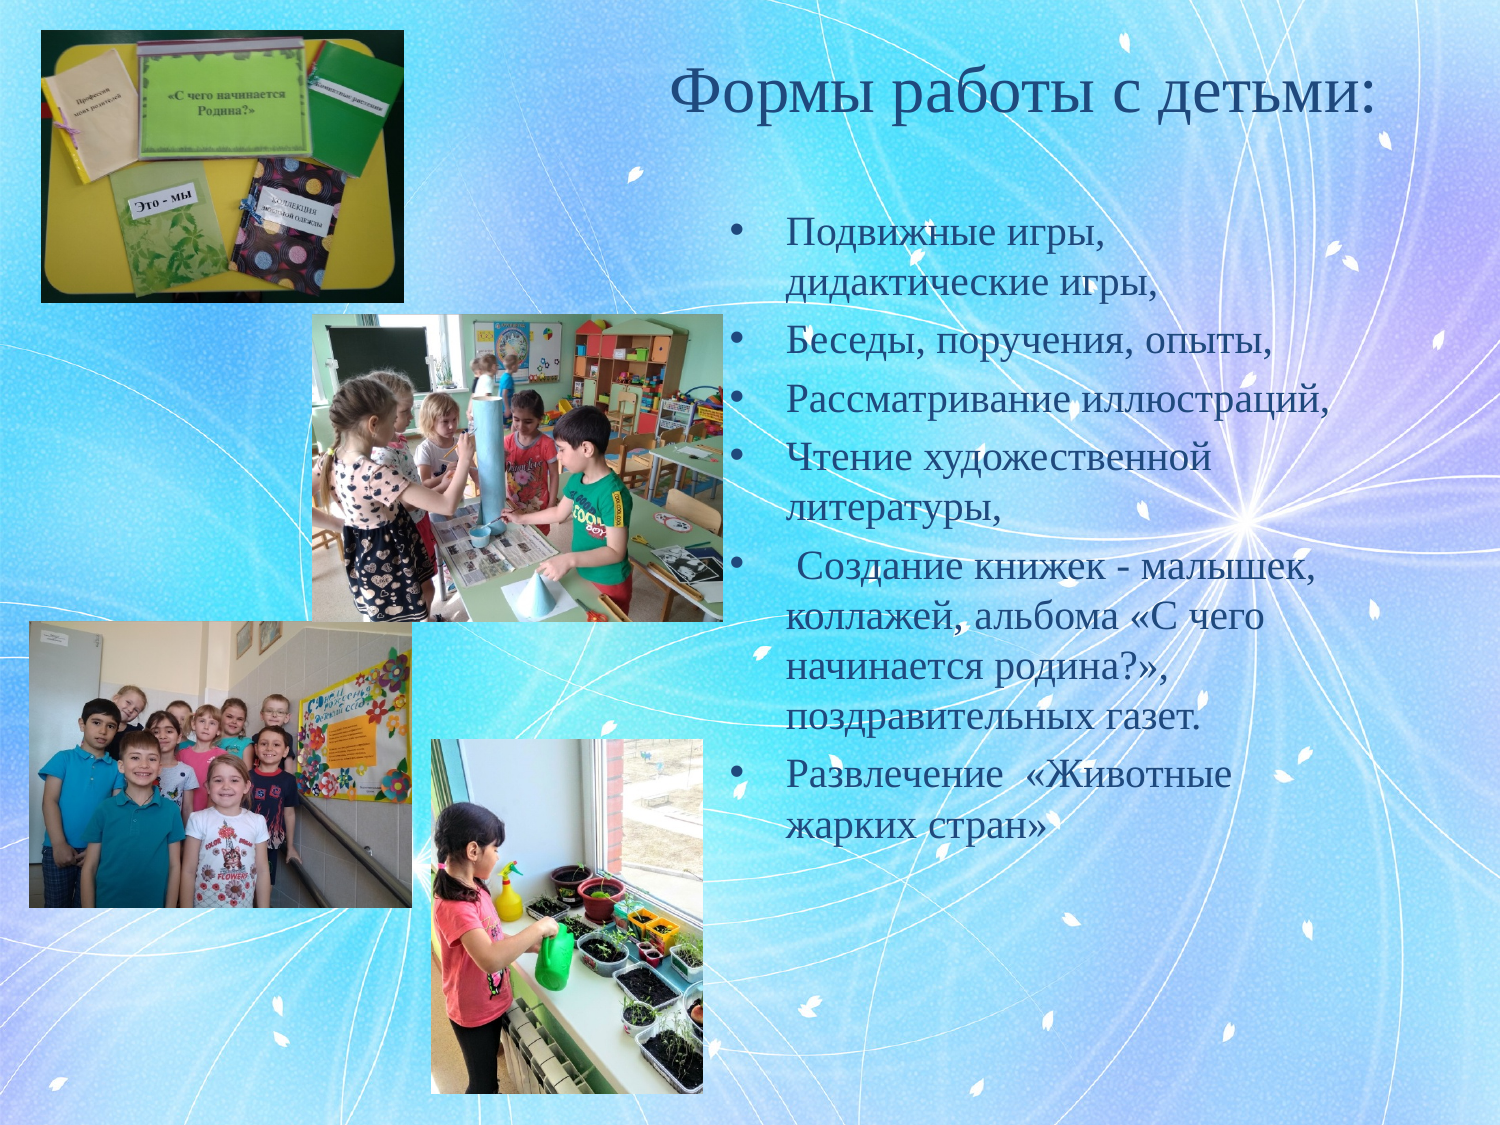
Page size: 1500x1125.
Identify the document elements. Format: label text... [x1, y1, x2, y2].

picture [0, 0, 1500, 1125]
title Формы работы с детьми: [549, 90, 1500, 161]
list Подвижные игры, дидактические игры, Беседы, поручения, опыты, Рассматривание иллюстраций, Чтение художественной литературы, Создание книжек - малышек, коллажей, альбома «С чего начинается родина?», поздравительных газет. Развлечение «Животные жарких стран» [714, 196, 1376, 1059]
